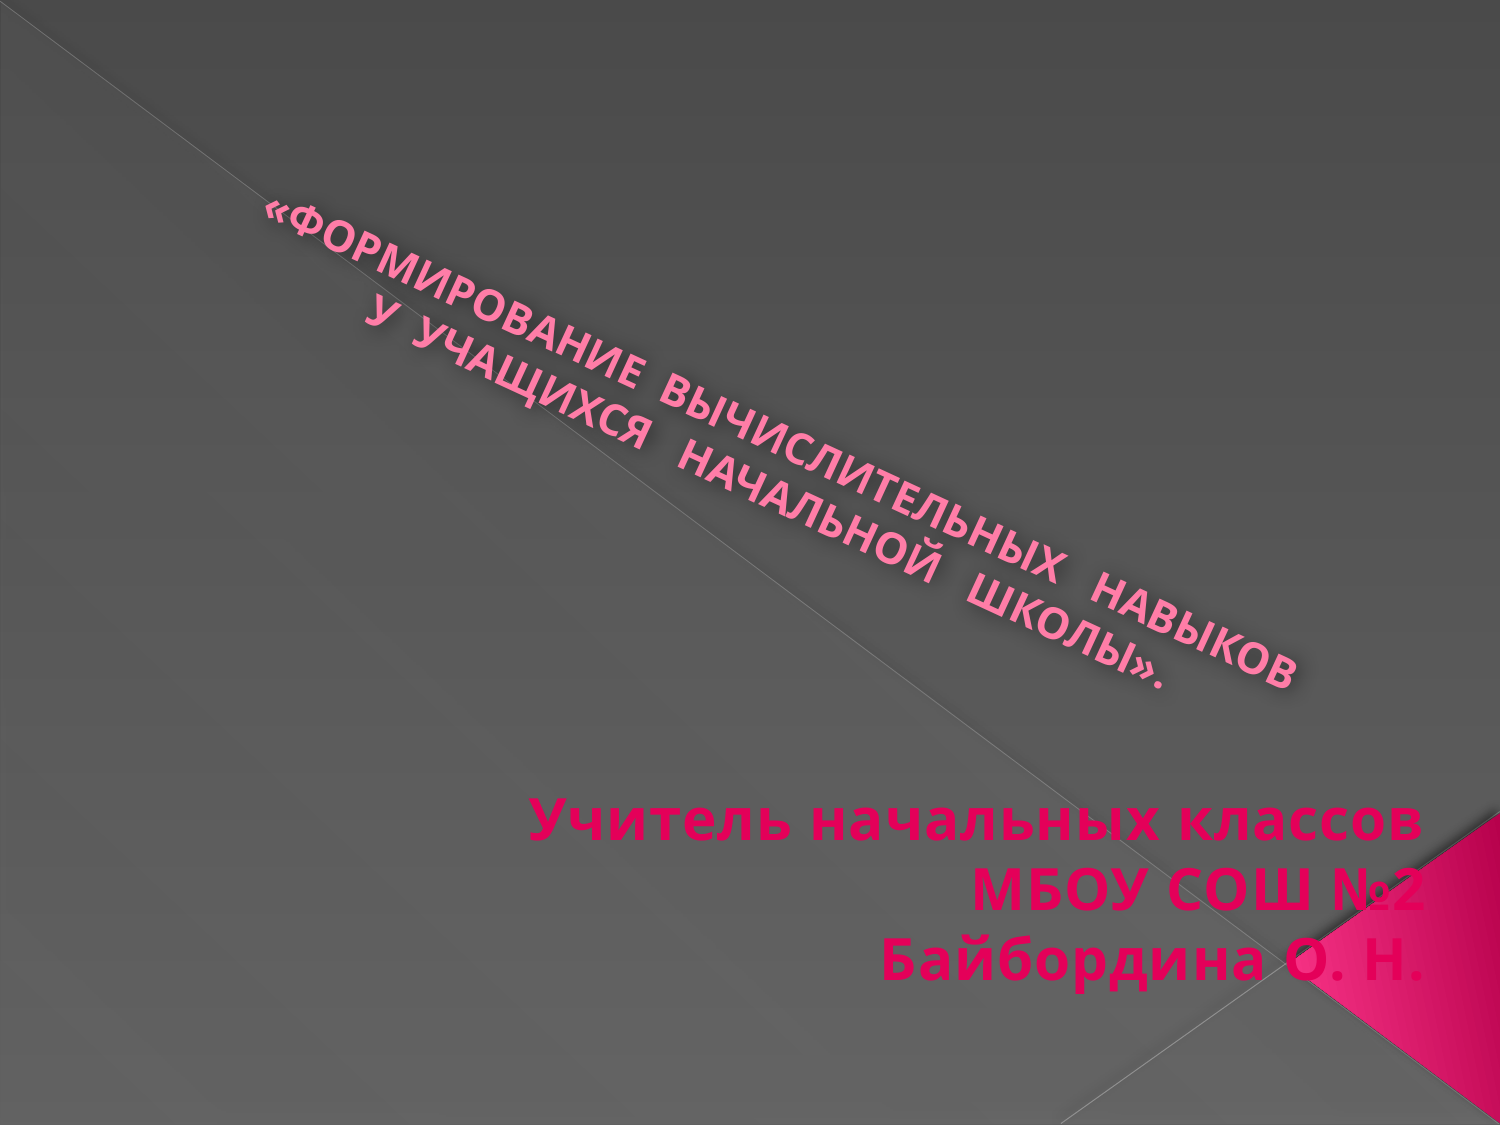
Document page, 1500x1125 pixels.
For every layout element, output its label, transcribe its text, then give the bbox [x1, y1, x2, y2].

title «ФОРМИРОВАНИЕ ВЫЧИСЛИТЕЛЬНЫХ НАВЫКОВ У УЧАЩИХСЯ НАЧАЛЬНОЙ ШКОЛЫ». [87, 119, 1389, 775]
subtitle Учитель начальных классов МБОУ СОШ №2 Байбордина О. Н. [123, 775, 1447, 1063]
